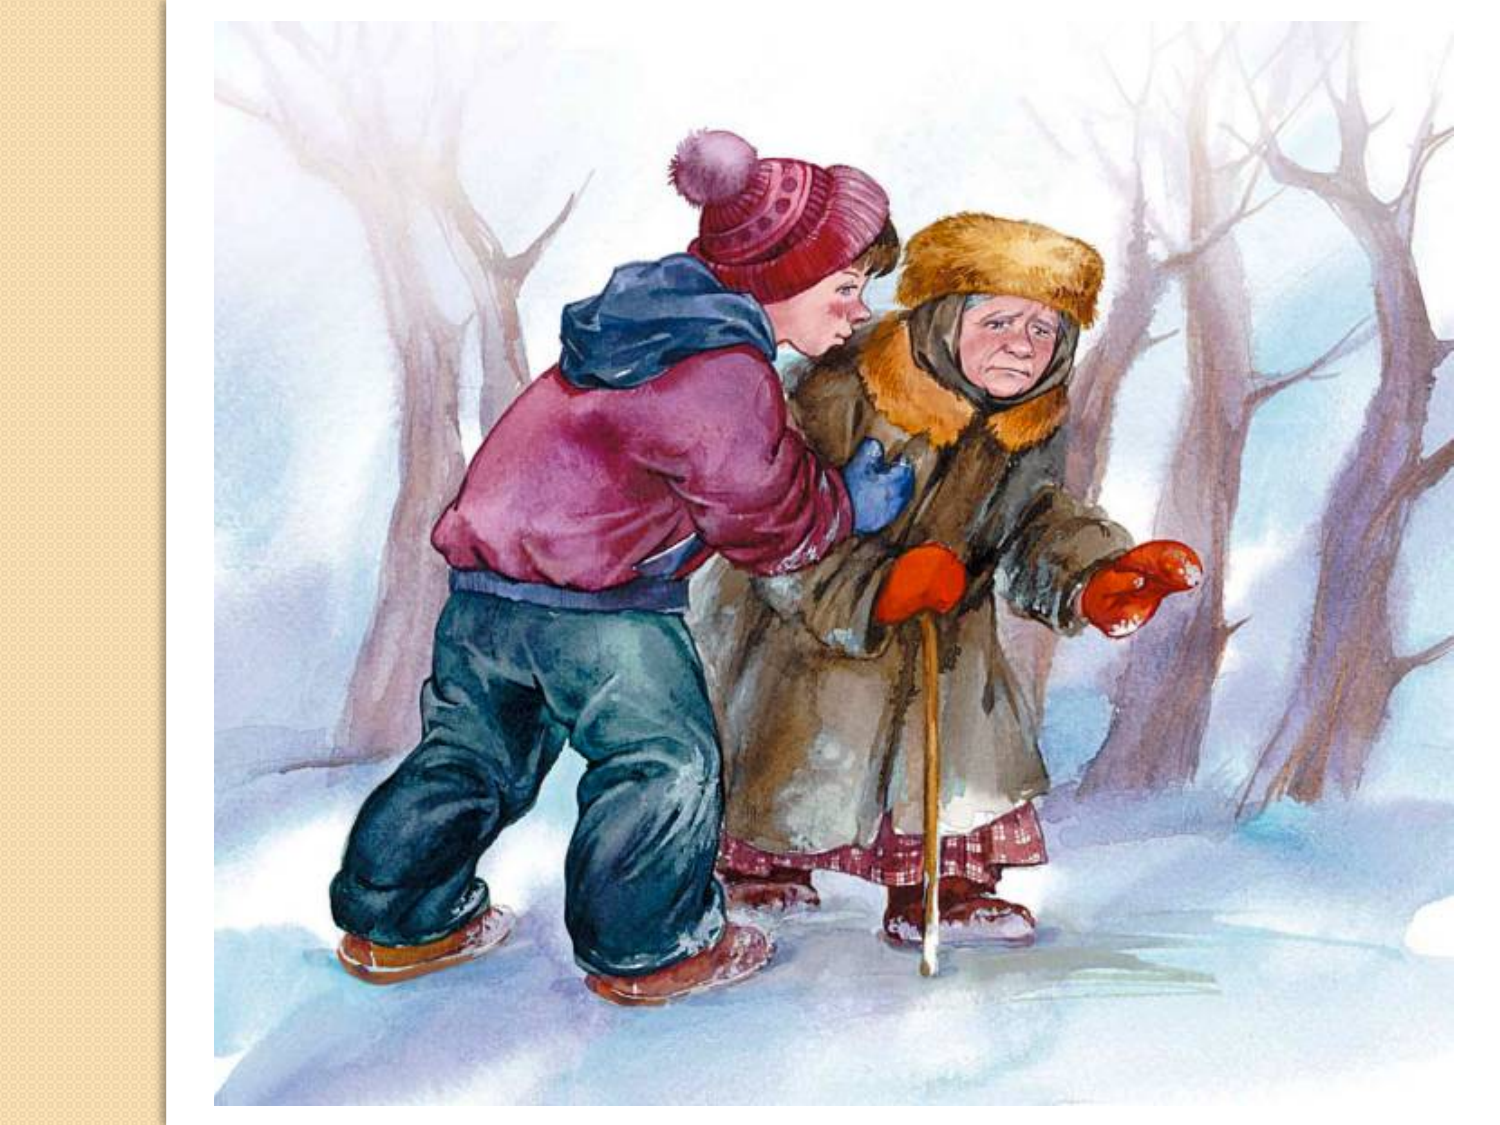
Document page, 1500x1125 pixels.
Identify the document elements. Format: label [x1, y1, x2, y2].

picture [213, 21, 1454, 1106]
